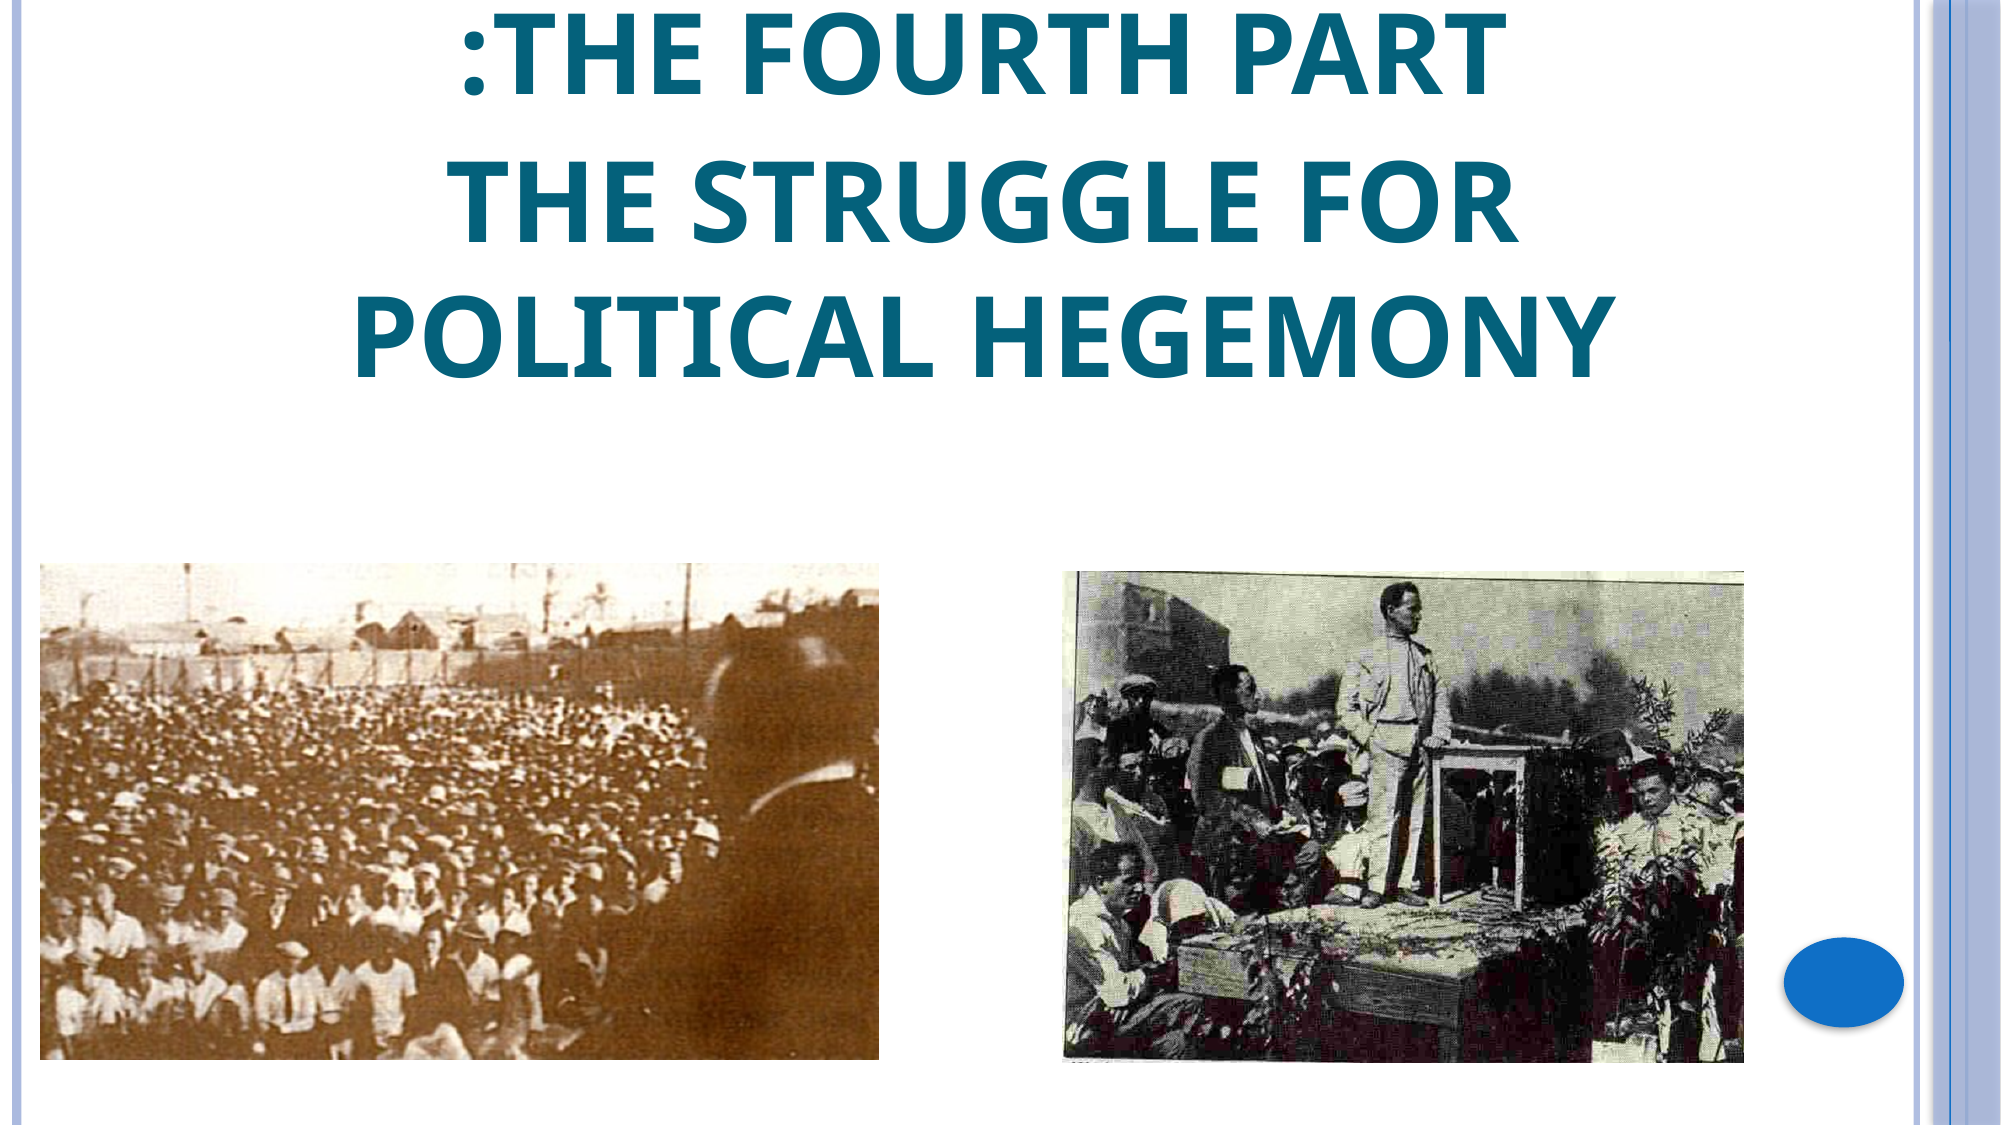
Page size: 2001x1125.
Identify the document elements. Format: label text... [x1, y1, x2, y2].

list The fourth part: The struggle for political hegemony [166, 0, 1800, 1043]
picture [39, 562, 880, 1061]
picture [1061, 571, 1745, 1064]
